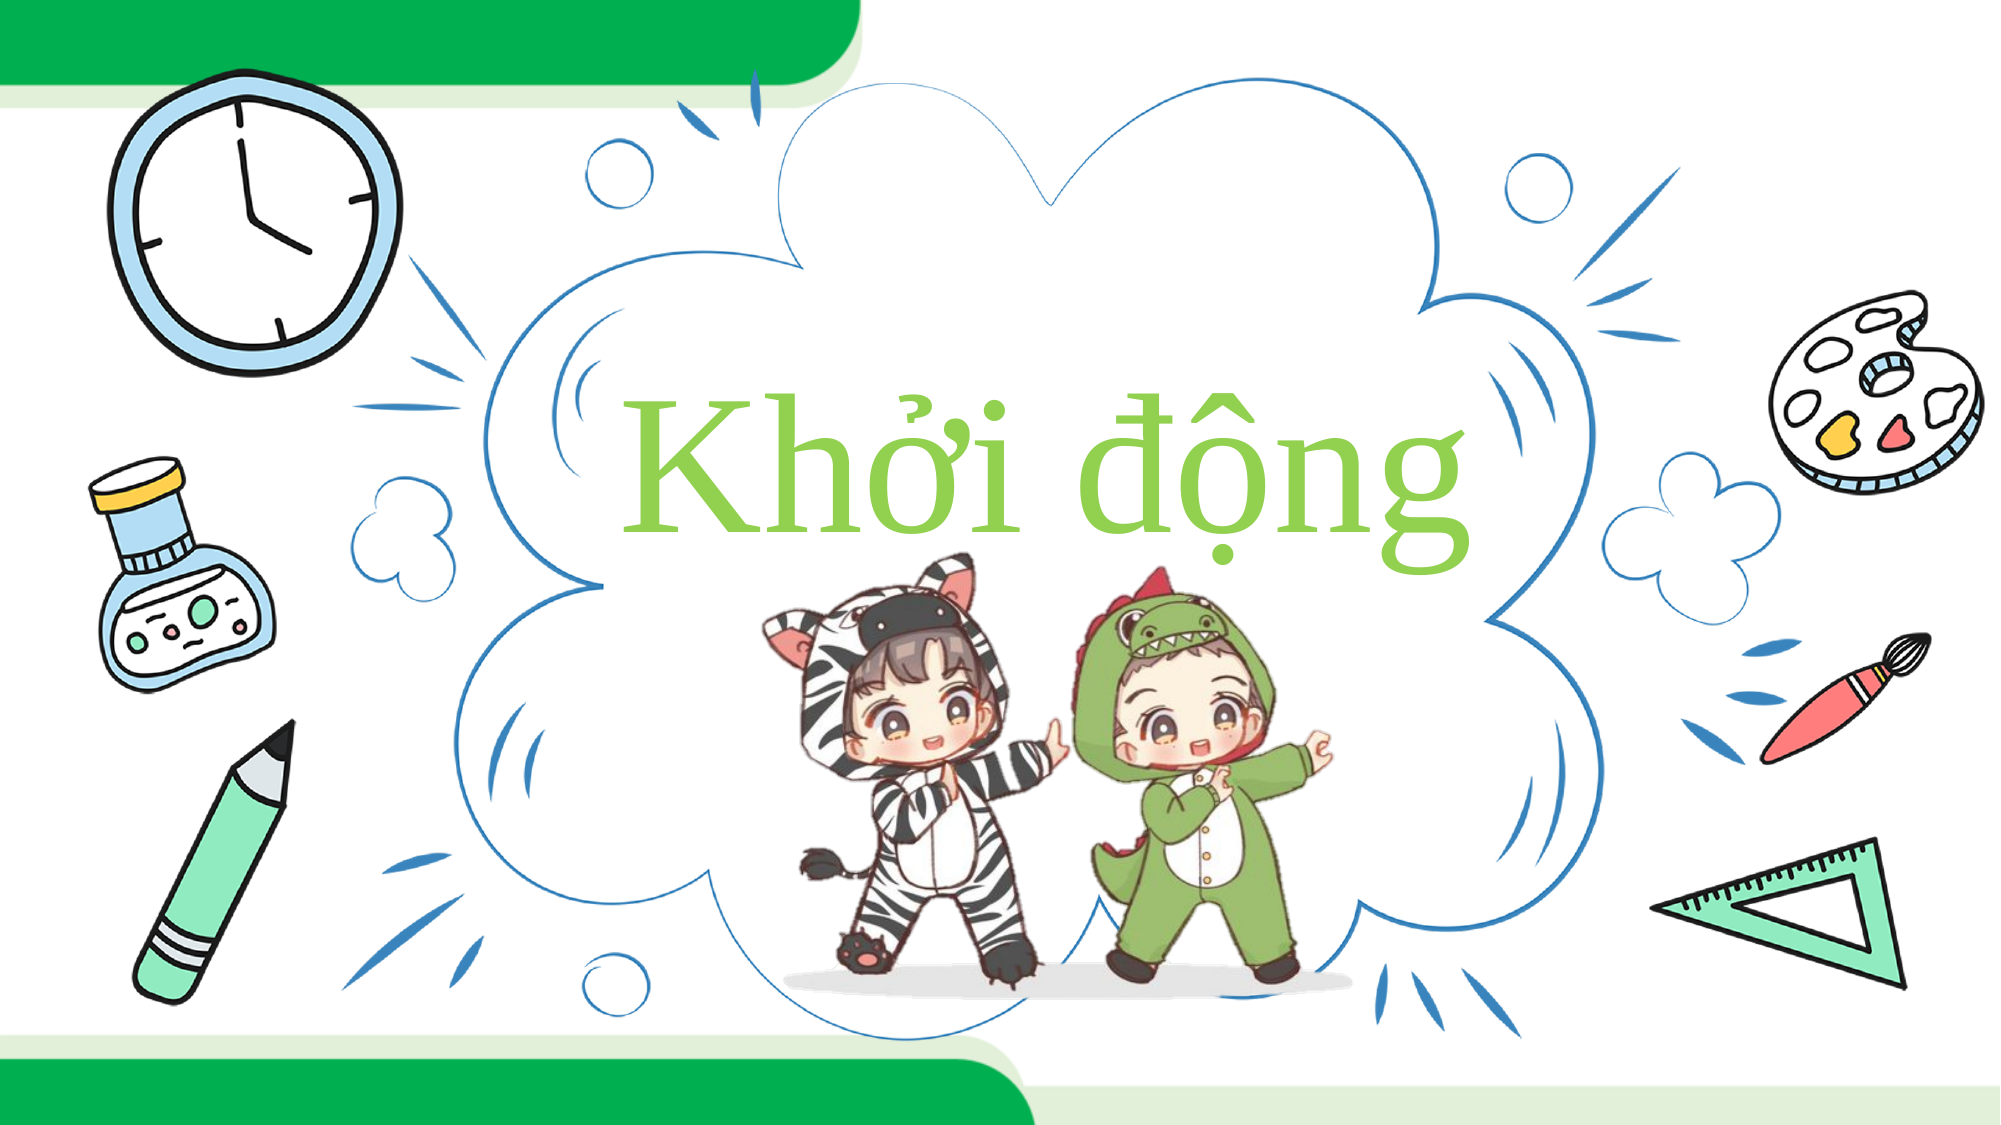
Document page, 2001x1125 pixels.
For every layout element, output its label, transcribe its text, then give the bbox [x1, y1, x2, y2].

text_box Khởi động [604, 325, 1490, 580]
picture [0, 0, 2000, 1125]
